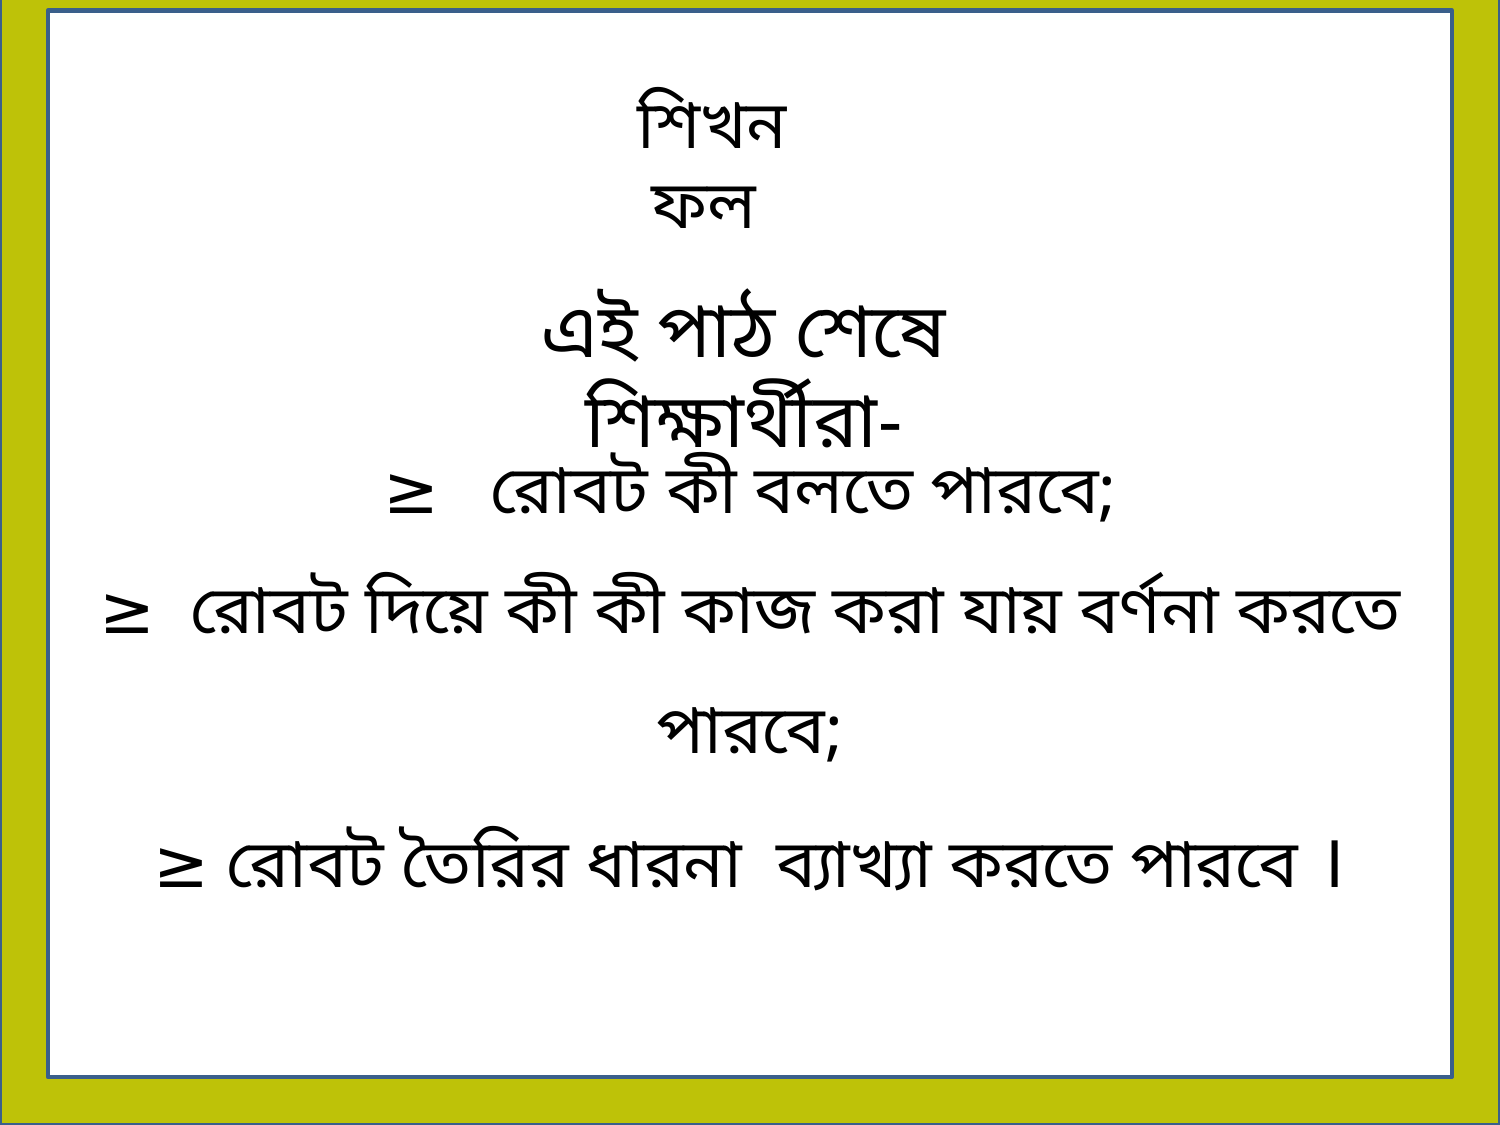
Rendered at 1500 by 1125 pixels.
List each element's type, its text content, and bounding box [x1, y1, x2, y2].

text_box এই পাঠ শেষে শিক্ষার্থীরা- [412, 274, 1075, 470]
text_box শিখন ফল [562, 74, 863, 250]
text_box ≥ রোবট কী বলতে পারবে; ≥ রোবট দিয়ে কী কী কাজ করা যায় বর্ণনা করতে পারবে; ≥ রোবট তৈরির ধারনা ব্যাখ্যা করতে পারবে । [74, 399, 1425, 910]
